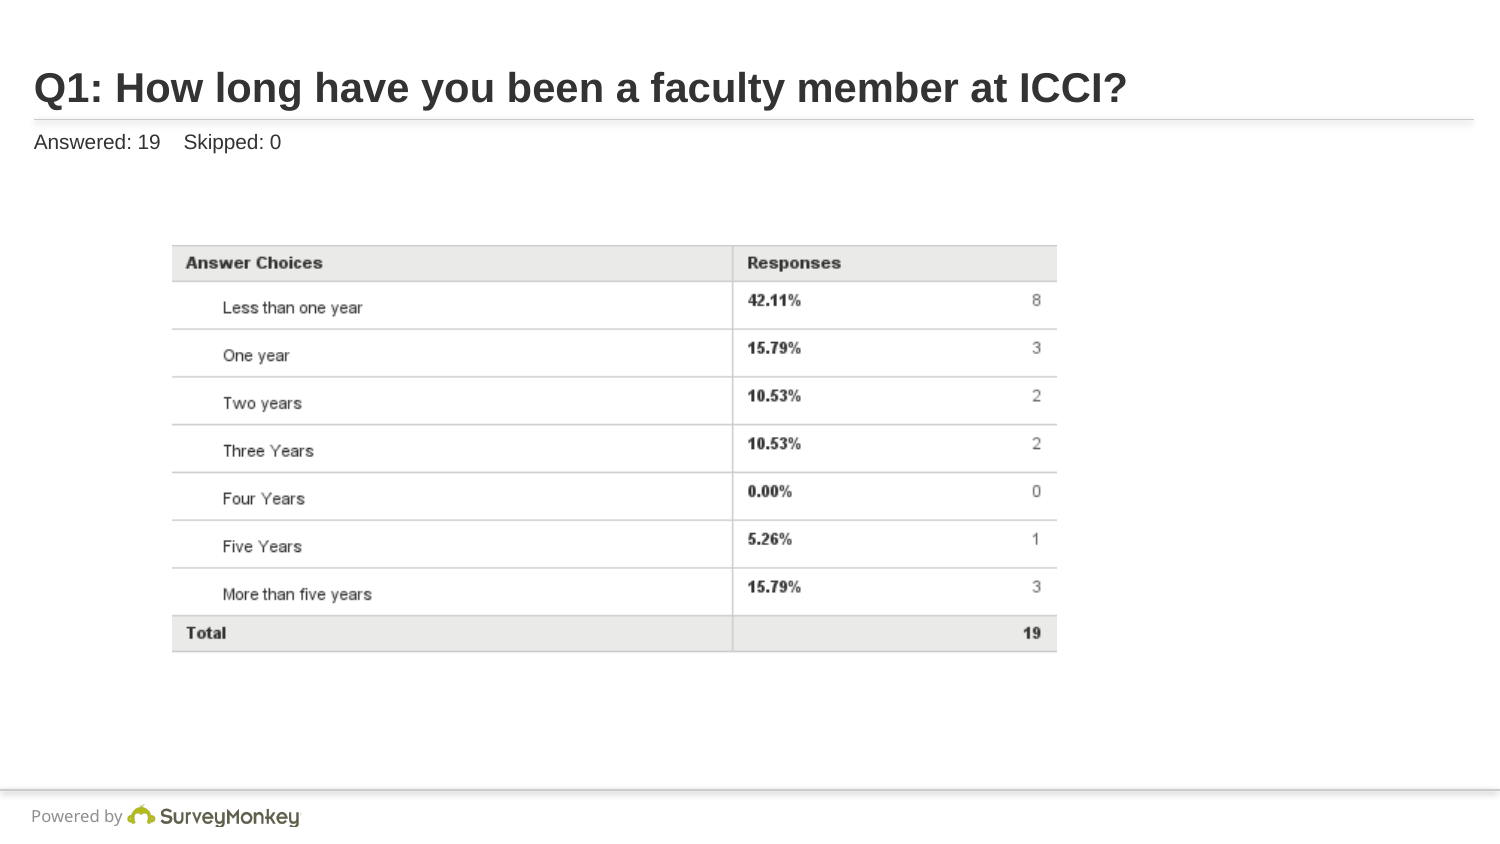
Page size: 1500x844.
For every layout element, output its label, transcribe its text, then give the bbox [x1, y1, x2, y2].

list Answered: 19 Skipped: 0 [18, 120, 894, 162]
title Q1: How long have you been a faculty member at ICCI? [18, 54, 1369, 119]
picture [171, 245, 1057, 654]
